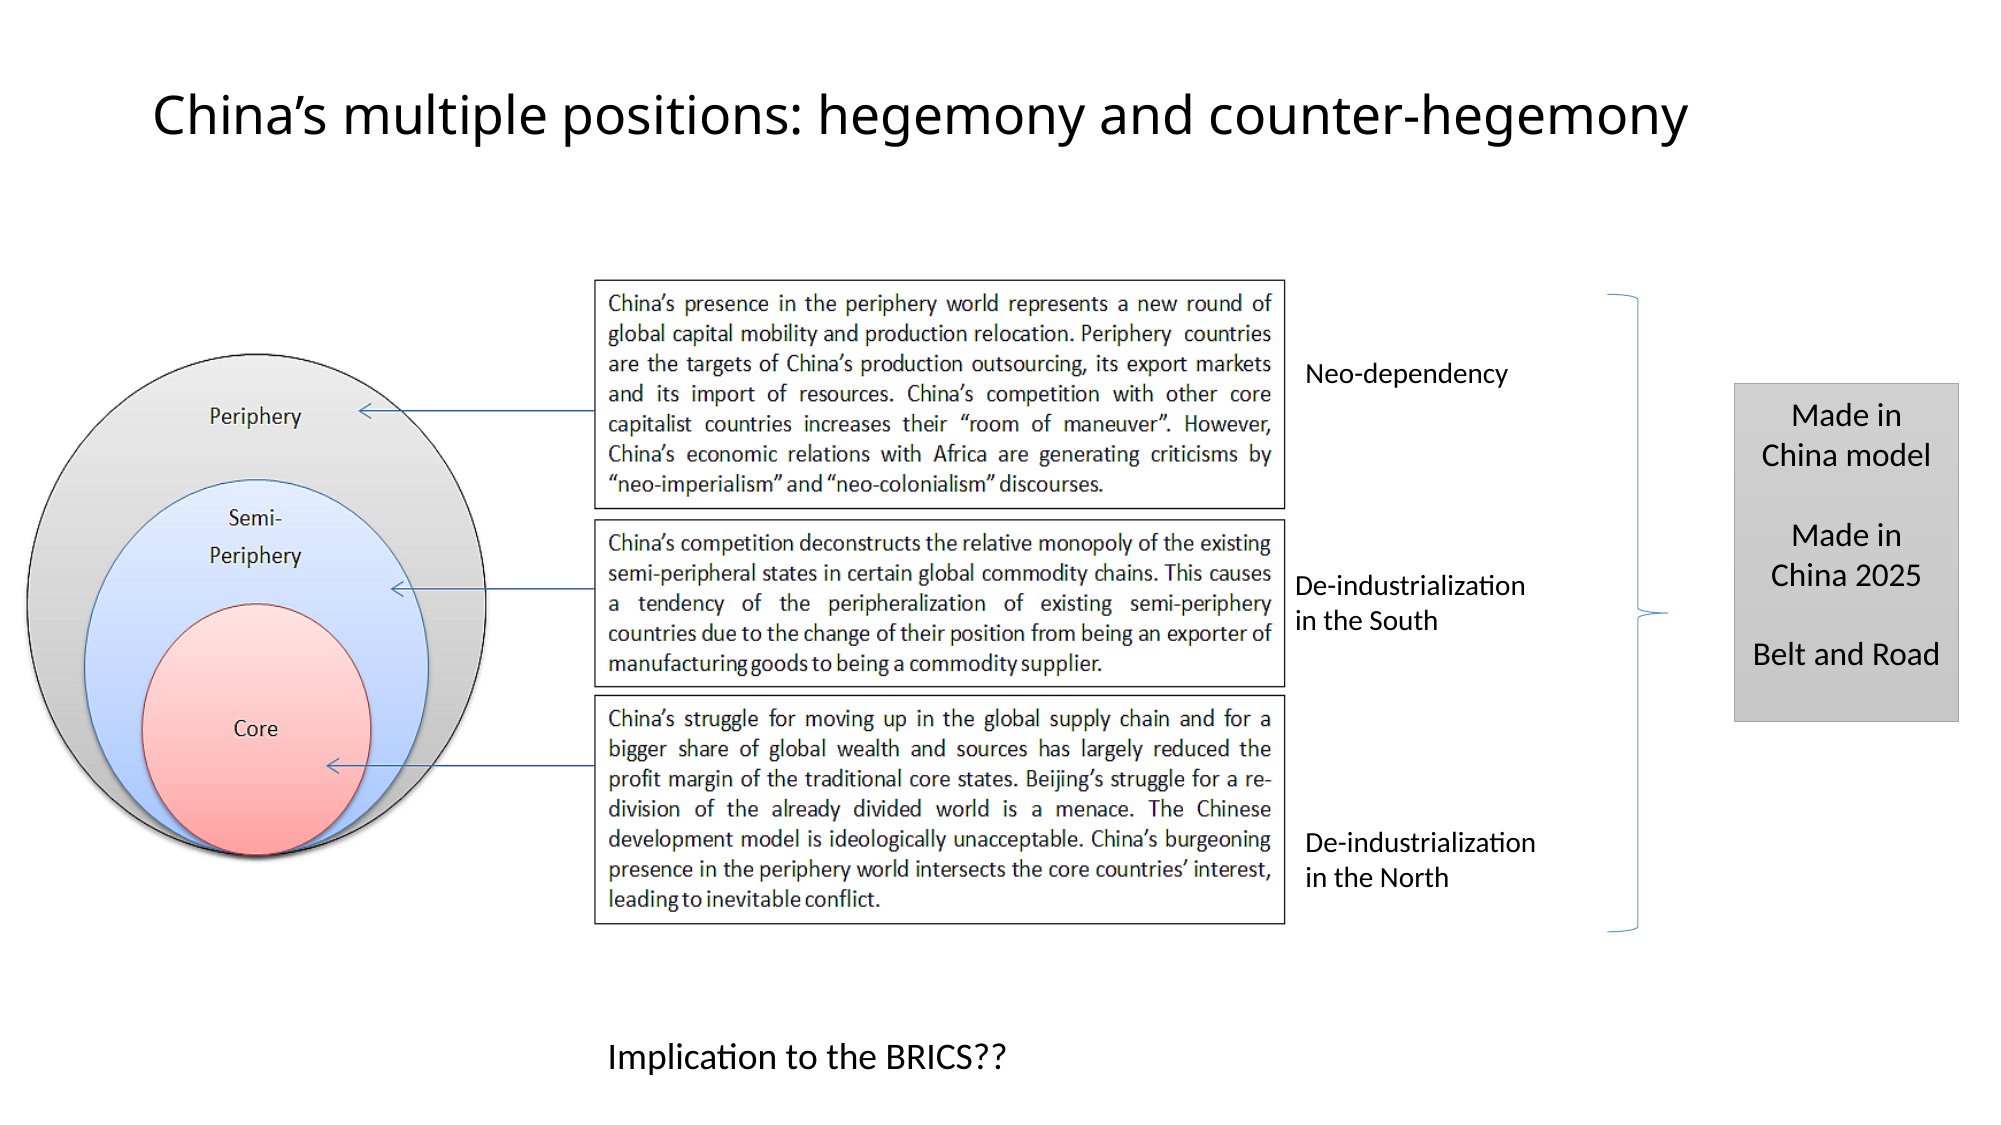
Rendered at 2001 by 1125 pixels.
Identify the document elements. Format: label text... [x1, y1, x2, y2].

text_box Neo-dependency [1291, 347, 1567, 397]
title China’s multiple positions: hegemony and counter-hegemony [137, 59, 1774, 176]
picture [14, 271, 1291, 932]
text_box De-industrialization in the South [1291, 558, 1557, 644]
text_box Made in China model Made in China 2025 Belt and Road [1734, 383, 1959, 722]
text_box De-industrialization in the North [1291, 816, 1567, 902]
text_box Implication to the BRICS?? [592, 1024, 1374, 1085]
text_box [1607, 293, 1669, 933]
